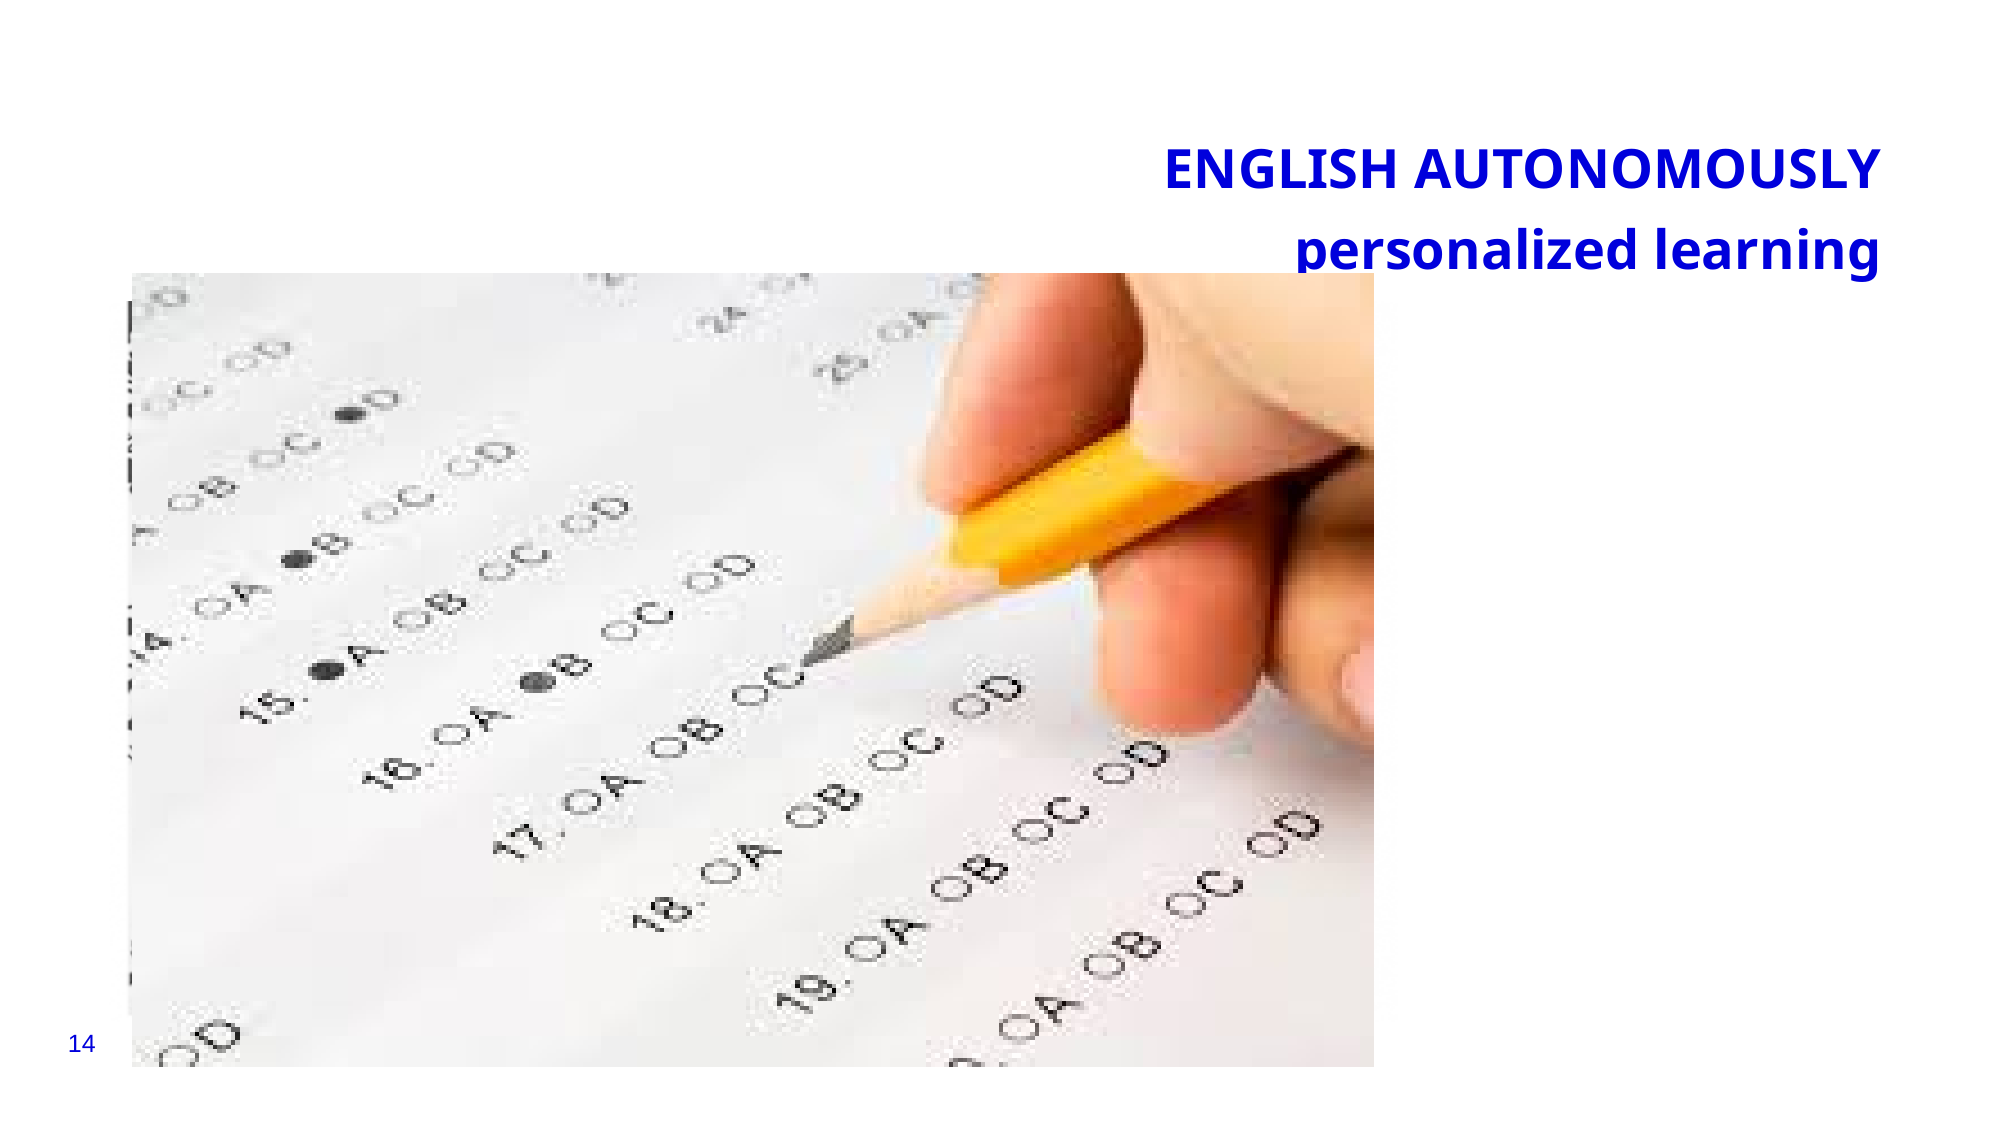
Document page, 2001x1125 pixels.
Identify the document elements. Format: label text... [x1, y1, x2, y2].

picture [108, 272, 1398, 1068]
slide_number 14 [67, 1021, 110, 1063]
title ENGLISH AUTONOMOUSLY personalized learning [118, 118, 1883, 193]
